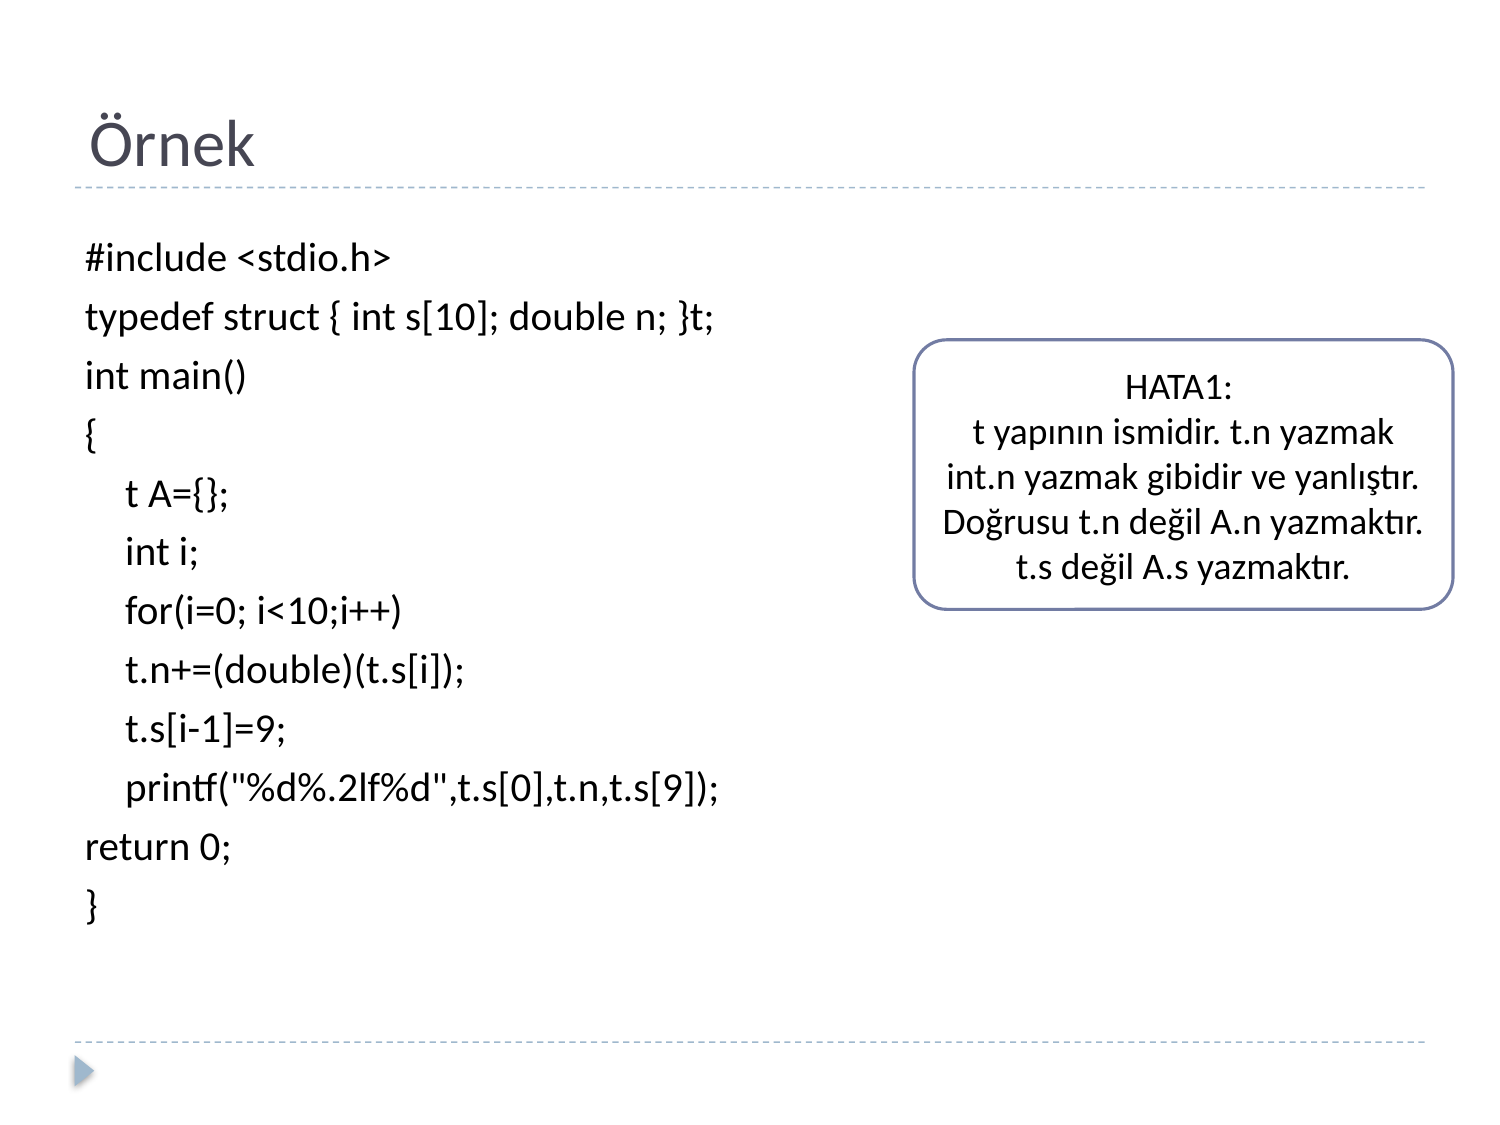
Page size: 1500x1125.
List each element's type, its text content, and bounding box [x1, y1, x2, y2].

title Örnek [75, 24, 1425, 188]
text_box HATA1: t yapının ismidir. t.n yazmak int.n yazmak gibidir ve yanlıştır. Doğrusu t.n değil A.n yazmaktır. t.s değil A.s yazmaktır. [912, 338, 1455, 611]
list #include <stdio.h> typedef struct { int s[10]; double n; }t; int main() { t A={}; int i; for(i=0; i<10;i++) t.n+=(double)(t.s[i]); t.s[i-1]=9; printf("%d%.2lf%d",t.s[0],t.n,t.s[9]); return 0; } [70, 222, 1421, 938]
